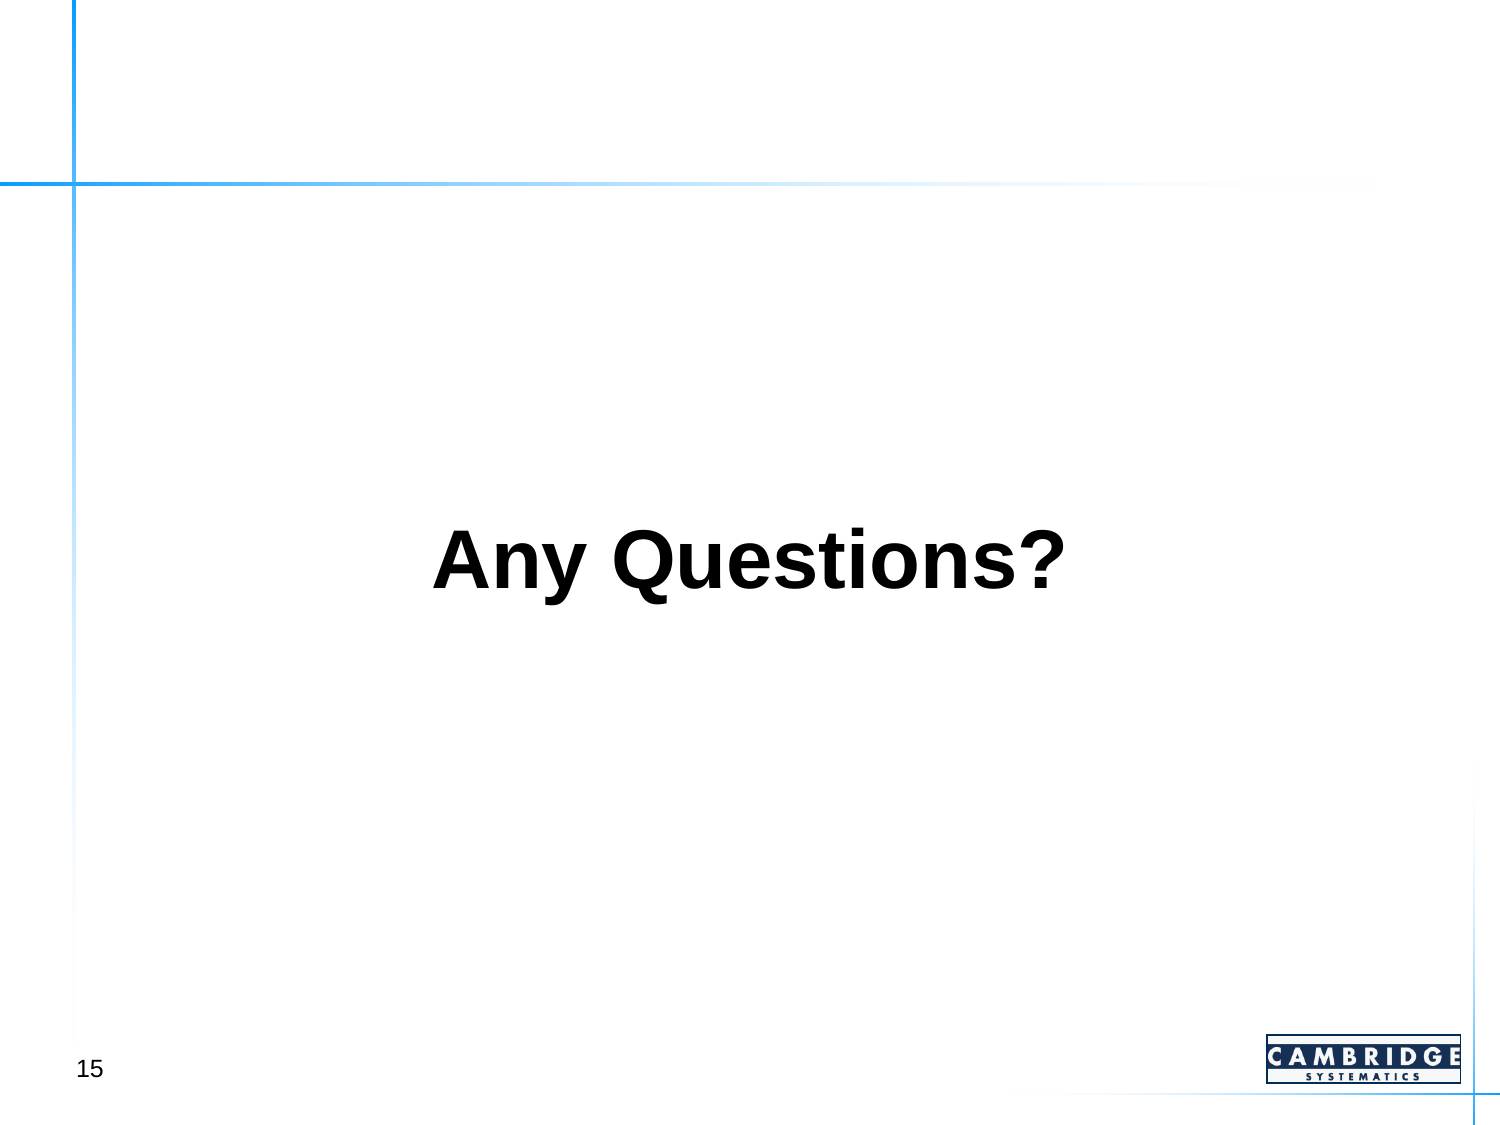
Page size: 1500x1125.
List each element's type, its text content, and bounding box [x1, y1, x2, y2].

picture [1268, 1036, 1460, 1082]
slide_number 15 [61, 1037, 170, 1097]
list Any Questions? [75, 262, 1425, 1005]
